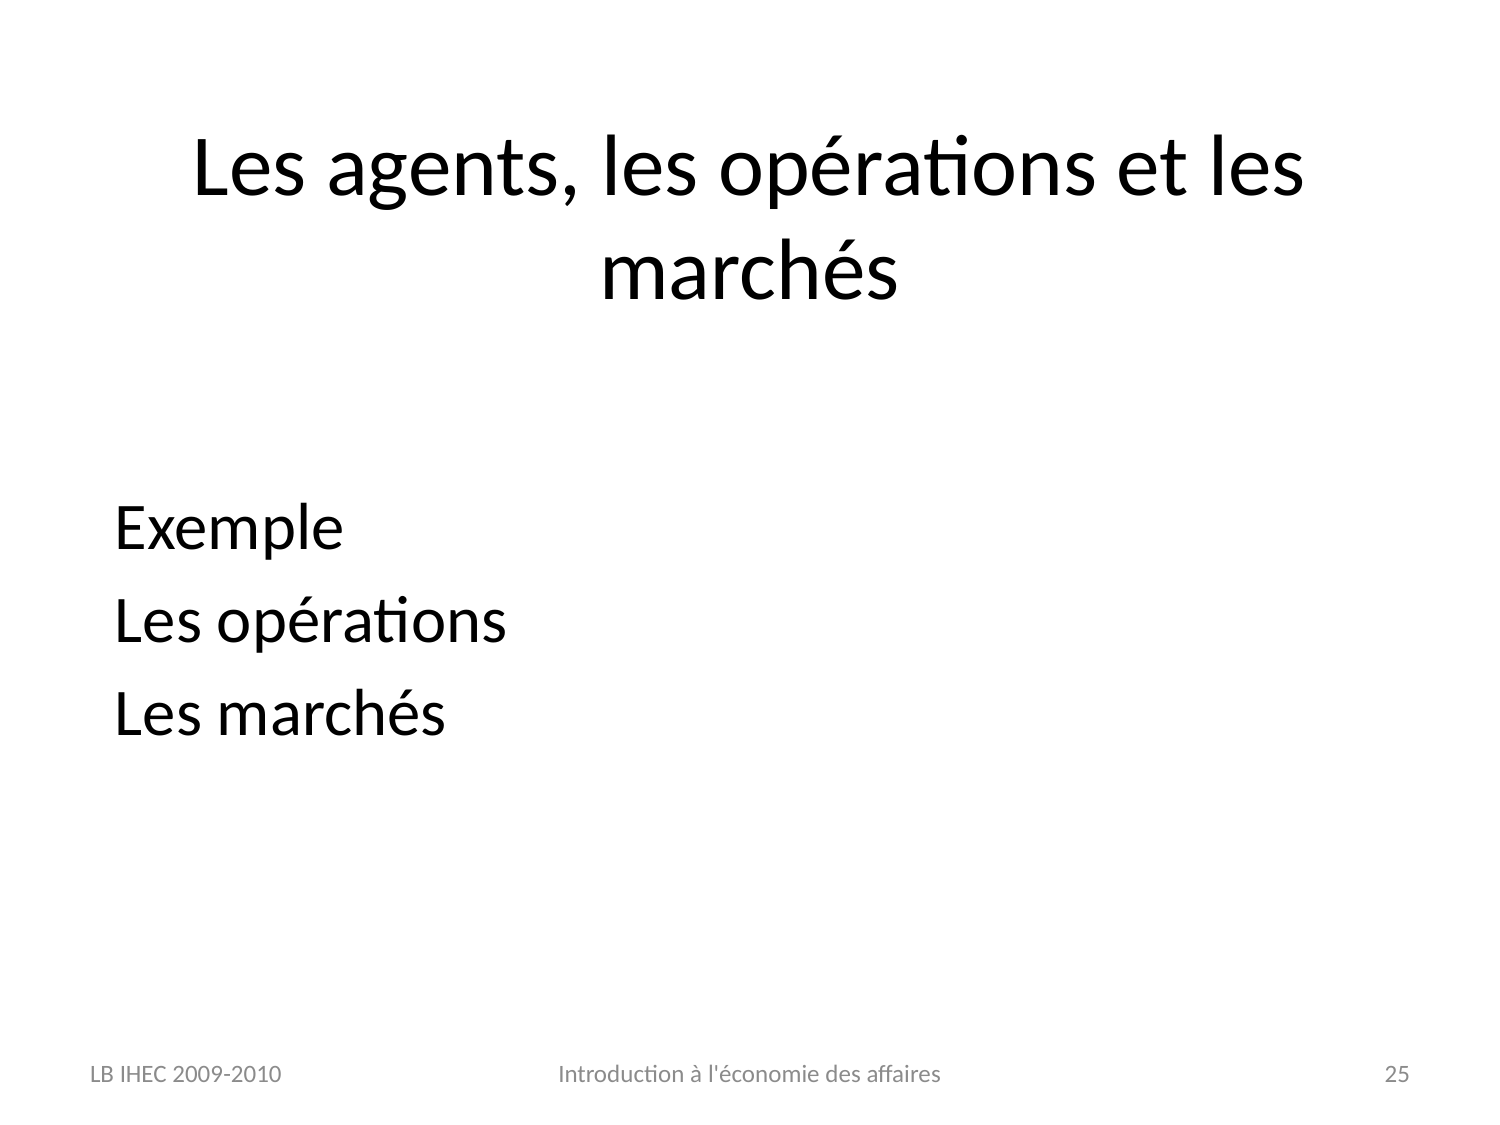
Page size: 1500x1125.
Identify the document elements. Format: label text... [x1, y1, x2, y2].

slide_number 25 [1074, 1042, 1425, 1103]
list Exemple Les opérations Les marchés [99, 474, 1375, 825]
slide_number LB IHEC 2009-2010 [75, 1042, 425, 1103]
footer Introduction à l'économie des affaires [512, 1042, 988, 1103]
title Les agents, les opérations et les marchés [112, 99, 1388, 325]
